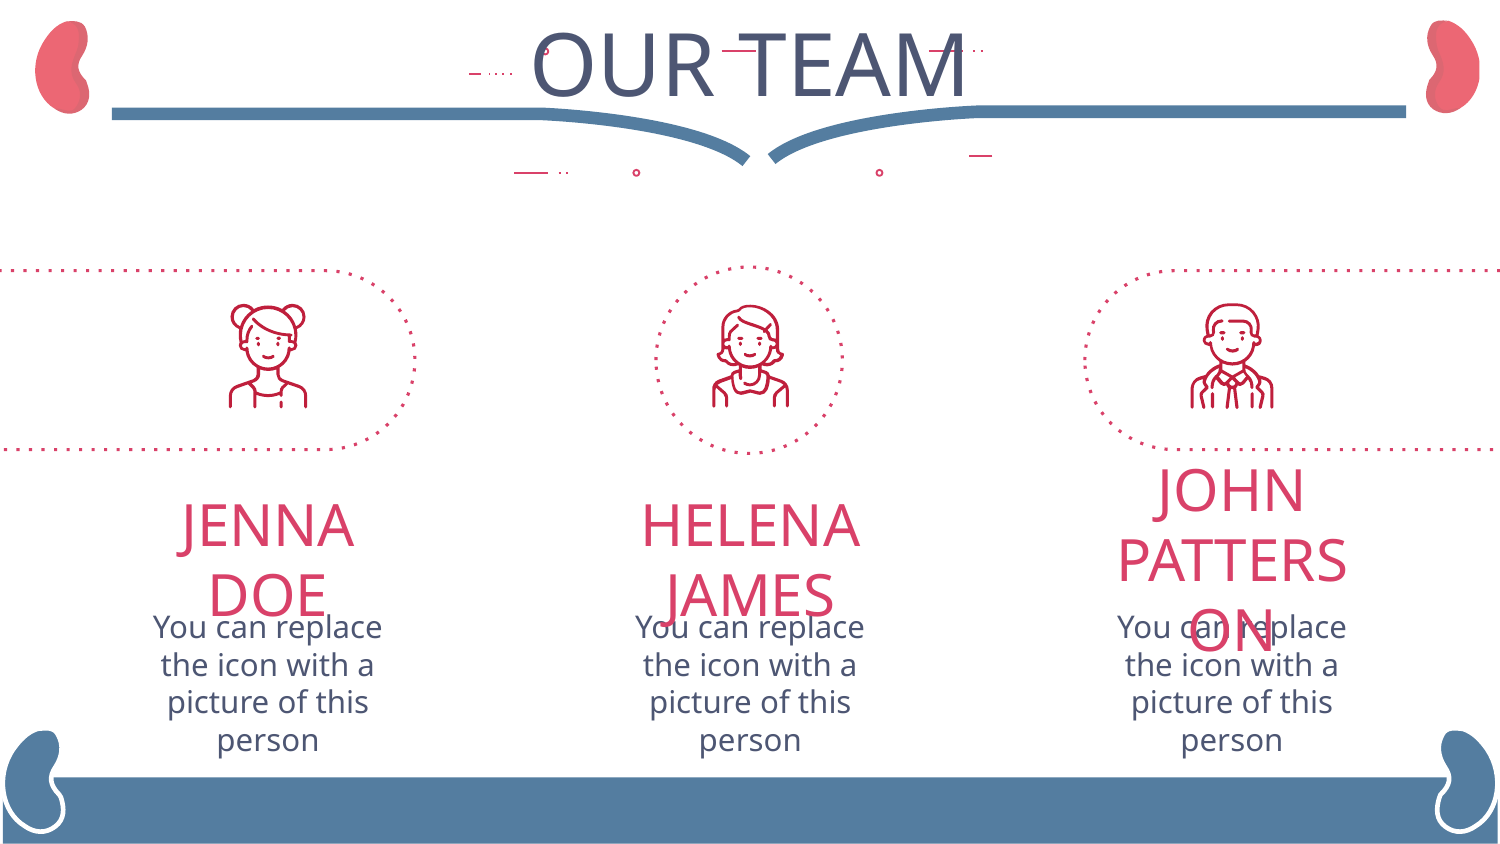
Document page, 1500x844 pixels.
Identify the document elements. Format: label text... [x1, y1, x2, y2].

subtitle JOHN PATTERSON [1081, 527, 1383, 589]
text_box [1084, 270, 1500, 450]
subtitle HELENA JAMES [599, 527, 902, 589]
subtitle JENNA DOE [116, 527, 420, 589]
text_box [0, 270, 415, 450]
subtitle You can replace the icon with a picture of this person [1093, 592, 1371, 722]
subtitle You can replace the icon with a picture of this person [611, 592, 890, 722]
subtitle You can replace the icon with a picture of this person [129, 592, 407, 722]
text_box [711, 304, 790, 408]
title OUR TEAM [118, 16, 1383, 107]
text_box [228, 303, 308, 409]
text_box [655, 266, 843, 454]
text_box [1190, 303, 1274, 410]
